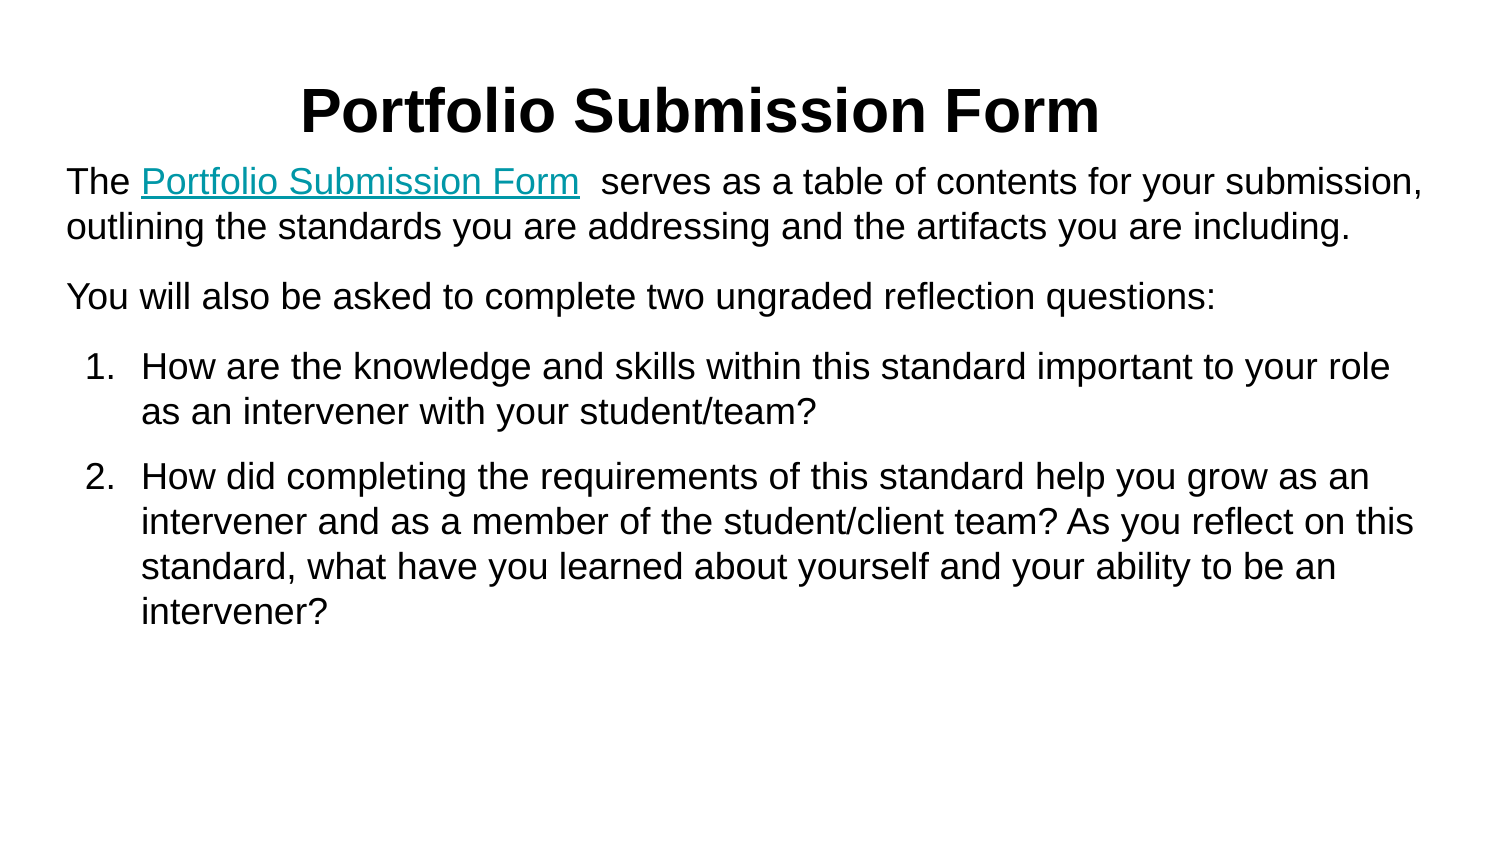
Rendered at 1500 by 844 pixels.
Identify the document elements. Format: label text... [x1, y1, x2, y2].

title Portfolio Submission Form [51, 54, 1449, 126]
list The Portfolio Submission Form serves as a table of contents for your submission, outlining the standards you are addressing and the artifacts you are including. You will also be asked to complete two ungraded reflection questions: How are the knowledge and skills within this standard important to your role as an intervener with your student/team? How did completing the requirements of this standard help you grow as an intervener and as a member of the student/client team? As you reflect on this standard, what have you learned about yourself and your ability to be an intervener? [51, 141, 1449, 757]
